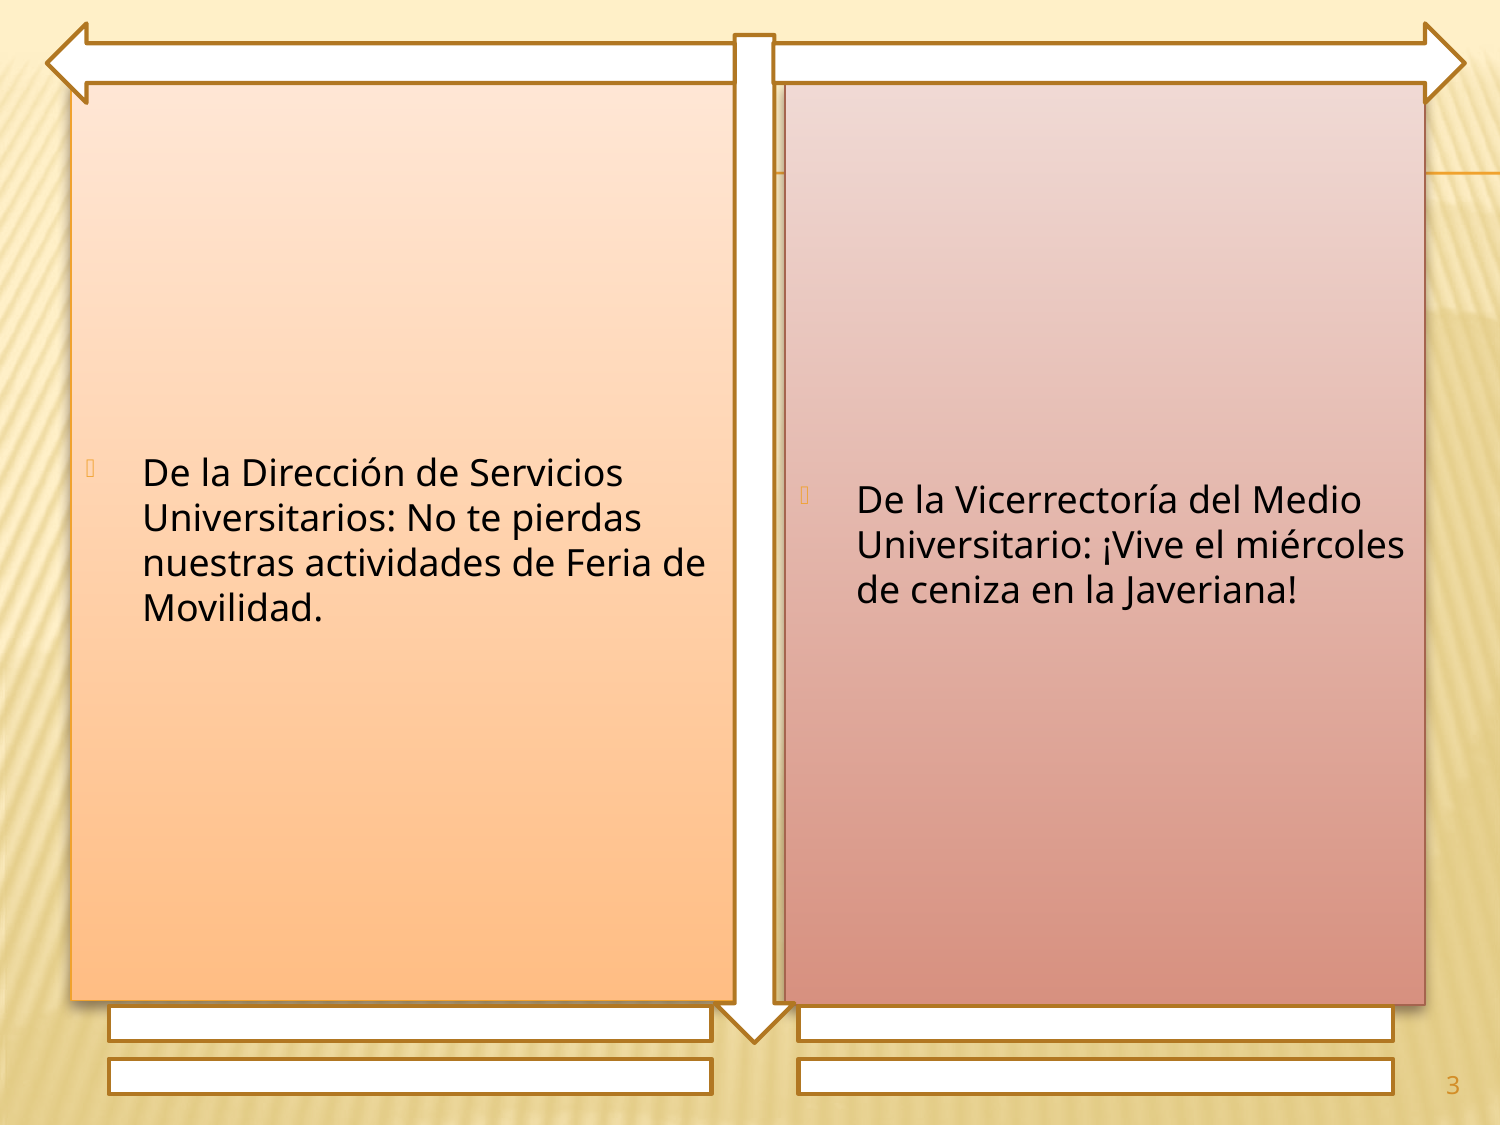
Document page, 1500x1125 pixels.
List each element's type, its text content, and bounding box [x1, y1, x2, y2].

text_box [107, 1057, 714, 1096]
text_box [107, 1004, 714, 1043]
text_box [712, 32, 797, 1046]
list De la Dirección de Servicios Universitarios: No te pierdas nuestras actividades de Feria de Movilidad. [70, 86, 732, 1001]
text_box [796, 1004, 1395, 1043]
list De la Vicerrectoría del Medio Universitario: ¡Vive el miércoles de ceniza en la Javeriana! [784, 86, 1426, 1006]
slide_number 3 [1350, 1062, 1475, 1103]
text_box [796, 1057, 1395, 1096]
text_box [771, 21, 1467, 105]
text_box [44, 21, 737, 105]
